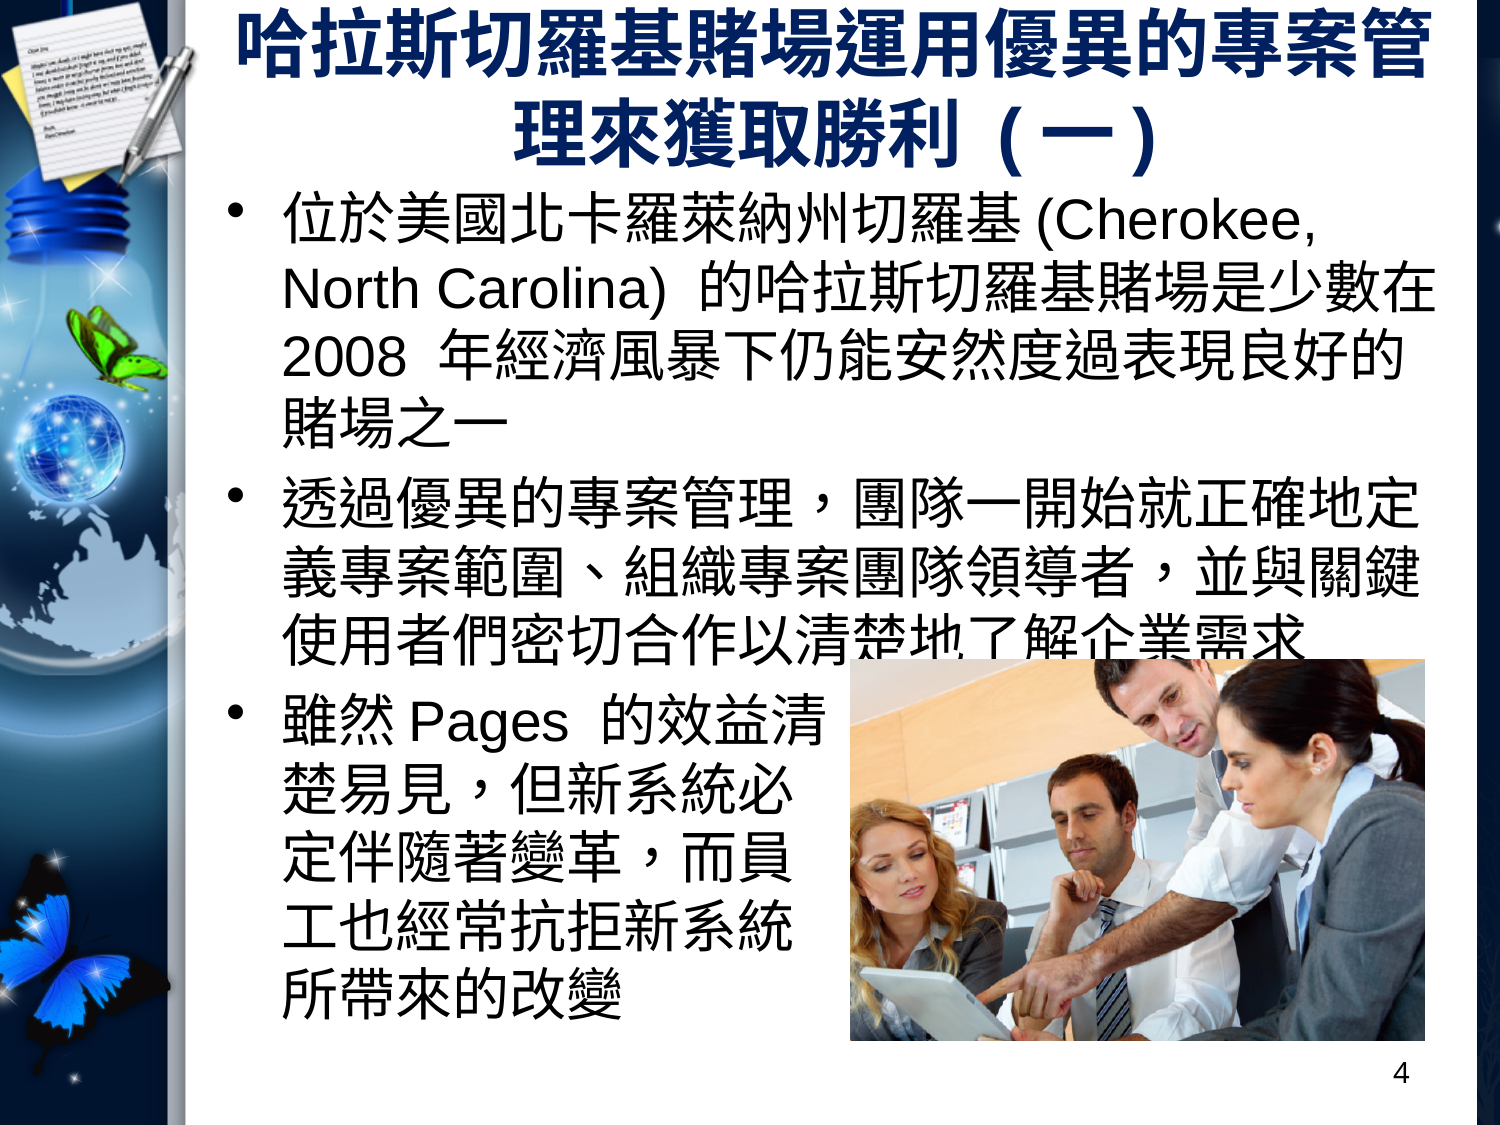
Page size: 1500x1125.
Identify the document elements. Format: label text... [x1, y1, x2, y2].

list 位於美國北卡羅萊納州切羅基(Cherokee, North Carolina) 的哈拉斯切羅基賭場是少數在2008 年經濟風暴下仍能安然度過表現良好的賭場之一 透過優異的專案管理，團隊一開始就正確地定義專案範圍、組織專案團隊領導者，並與關鍵使用者們密切合作以清楚地了解企業需求 雖然Pages 的效益清 楚易見，但新系統必 定伴隨著變革，而員 工也經常抗拒新系統 所帶來的改變 [211, 175, 1459, 1094]
picture [850, 659, 1425, 1042]
slide_number 4 [1074, 1049, 1426, 1125]
picture [0, 0, 1500, 1125]
title 哈拉斯切羅基賭場運用優異的專案管理來獲取勝利 (一) [211, 9, 1459, 164]
